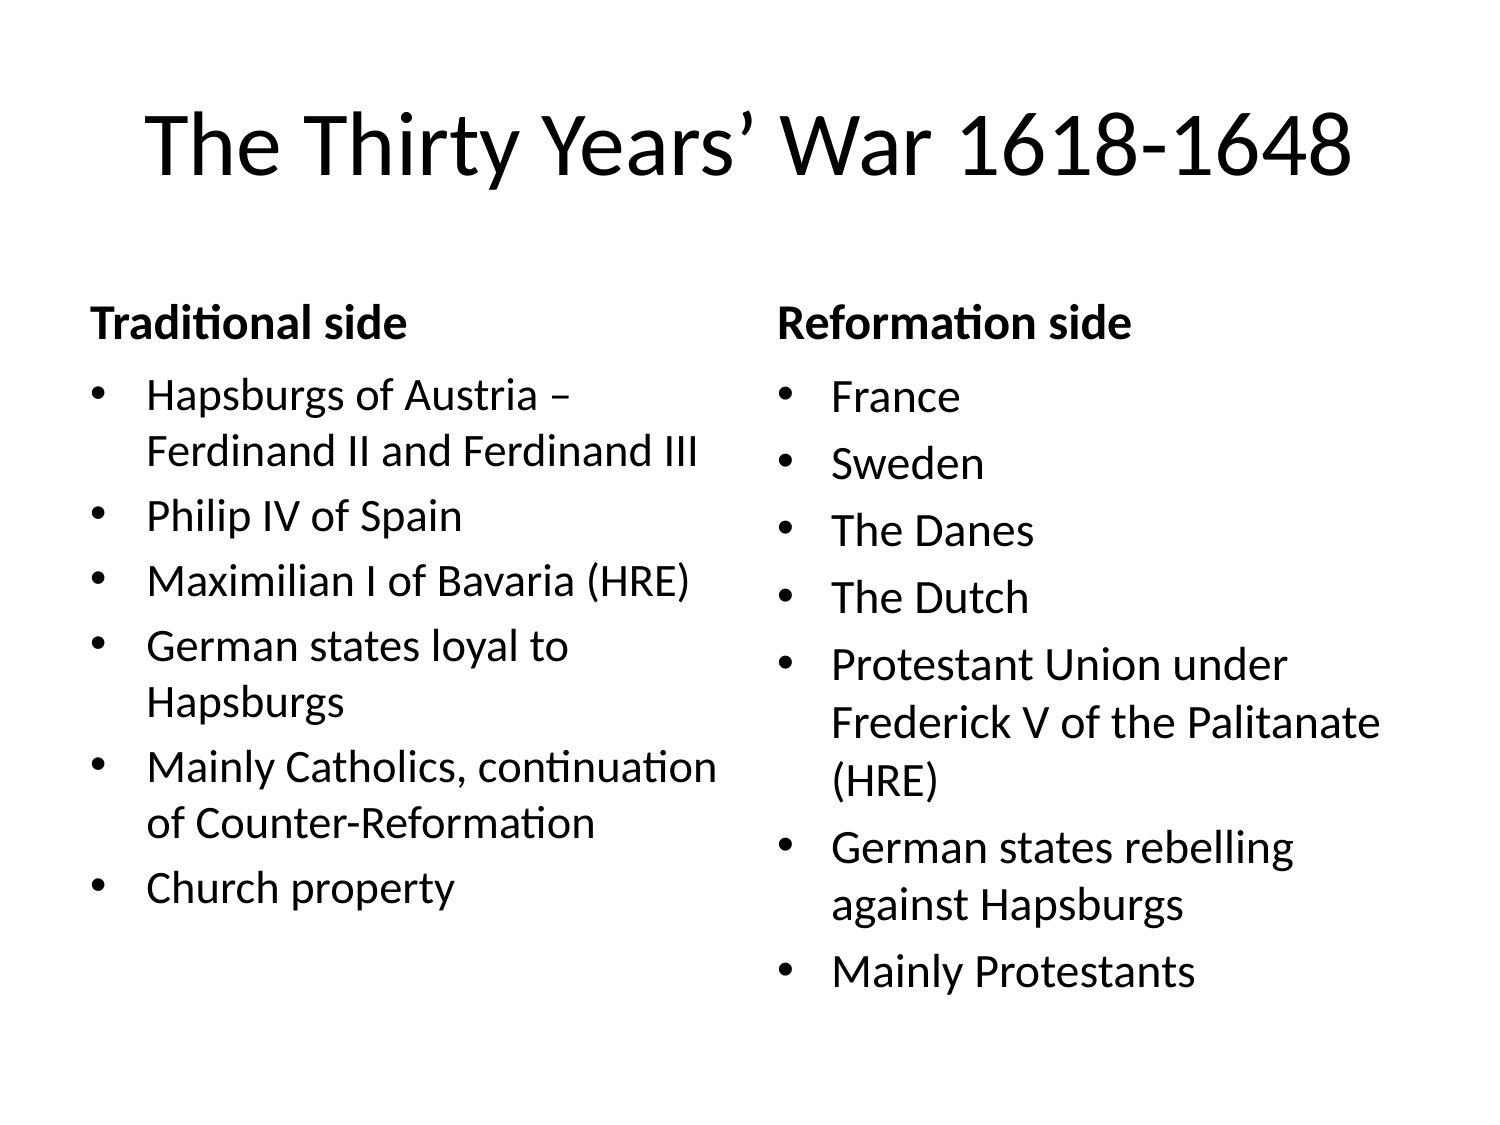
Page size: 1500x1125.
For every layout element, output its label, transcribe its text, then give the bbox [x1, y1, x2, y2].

list Reformation side [761, 251, 1425, 356]
list France Sweden The Danes The Dutch Protestant Union under Frederick V of the Palitanate (HRE) German states rebelling against Hapsburgs Mainly Protestants [761, 356, 1425, 1005]
title The Thirty Years’ War 1618-1648 [75, 45, 1425, 233]
list Traditional side [75, 251, 738, 356]
list Hapsburgs of Austria – Ferdinand II and Ferdinand III Philip IV of Spain Maximilian I of Bavaria (HRE) German states loyal to Hapsburgs Mainly Catholics, continuation of Counter-Reformation Church property [75, 356, 738, 1005]
